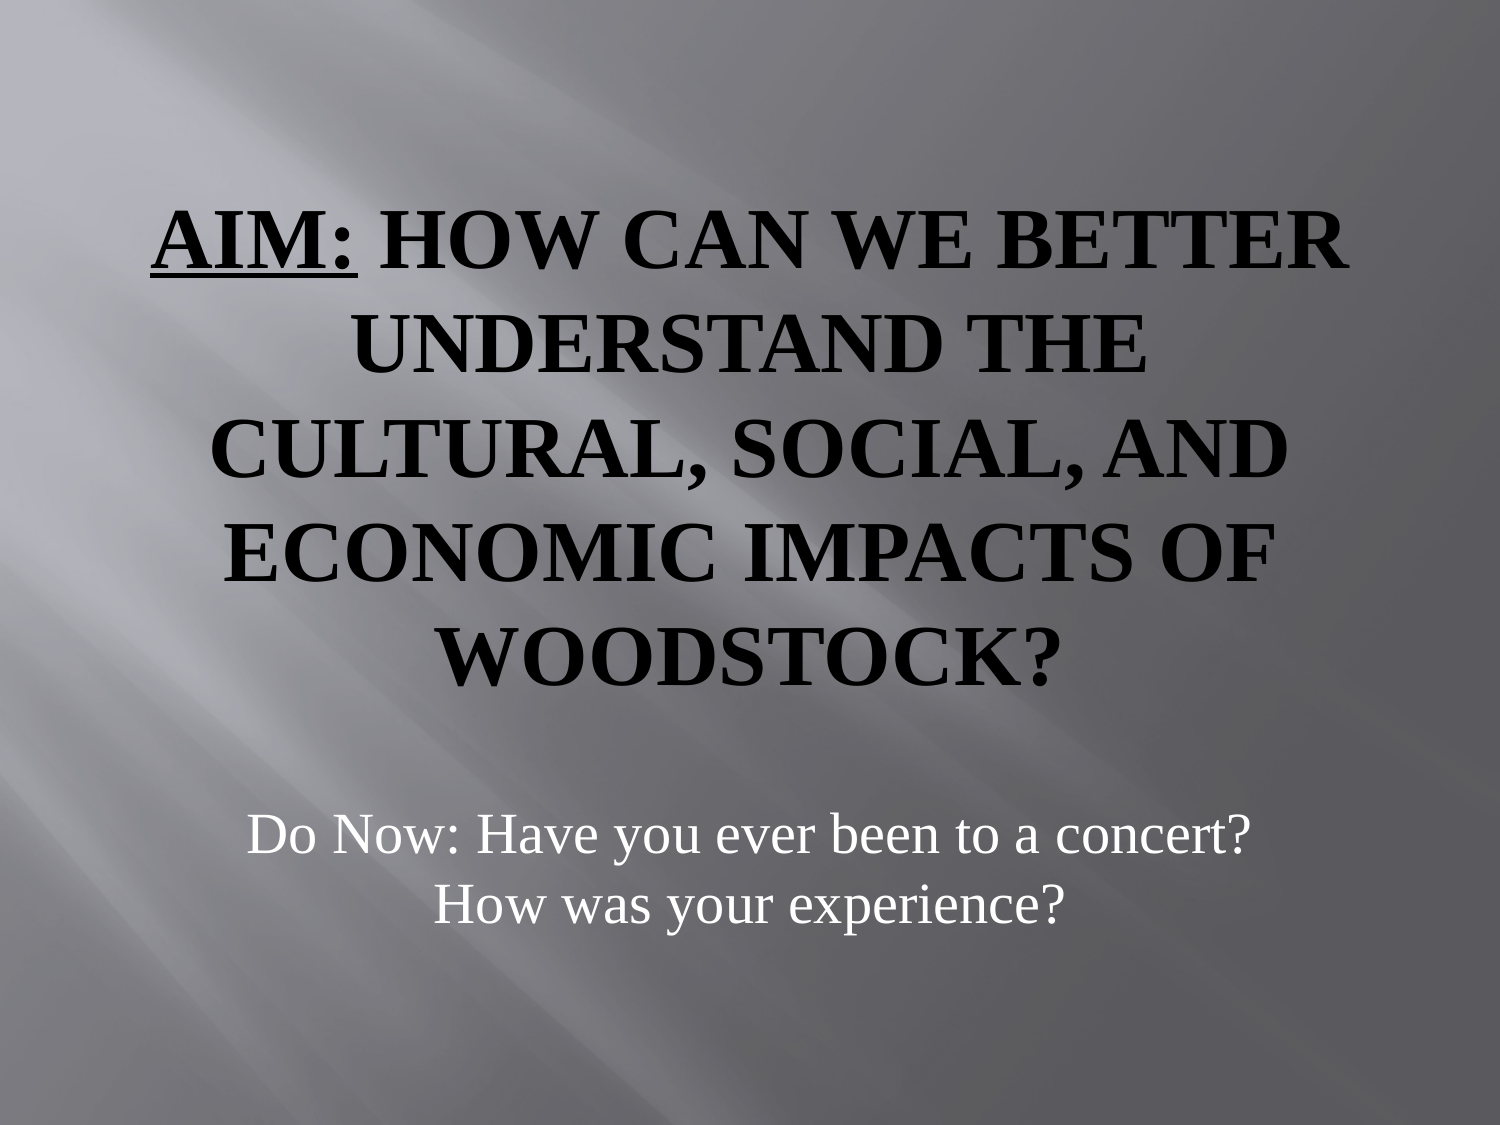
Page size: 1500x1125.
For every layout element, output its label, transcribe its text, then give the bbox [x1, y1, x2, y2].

title Aim: How can we better understand the cultural, social, and economic impacts of Woodstock? [112, 174, 1388, 704]
subtitle Do Now: Have you ever been to a concert? How was your experience? [225, 787, 1275, 963]
